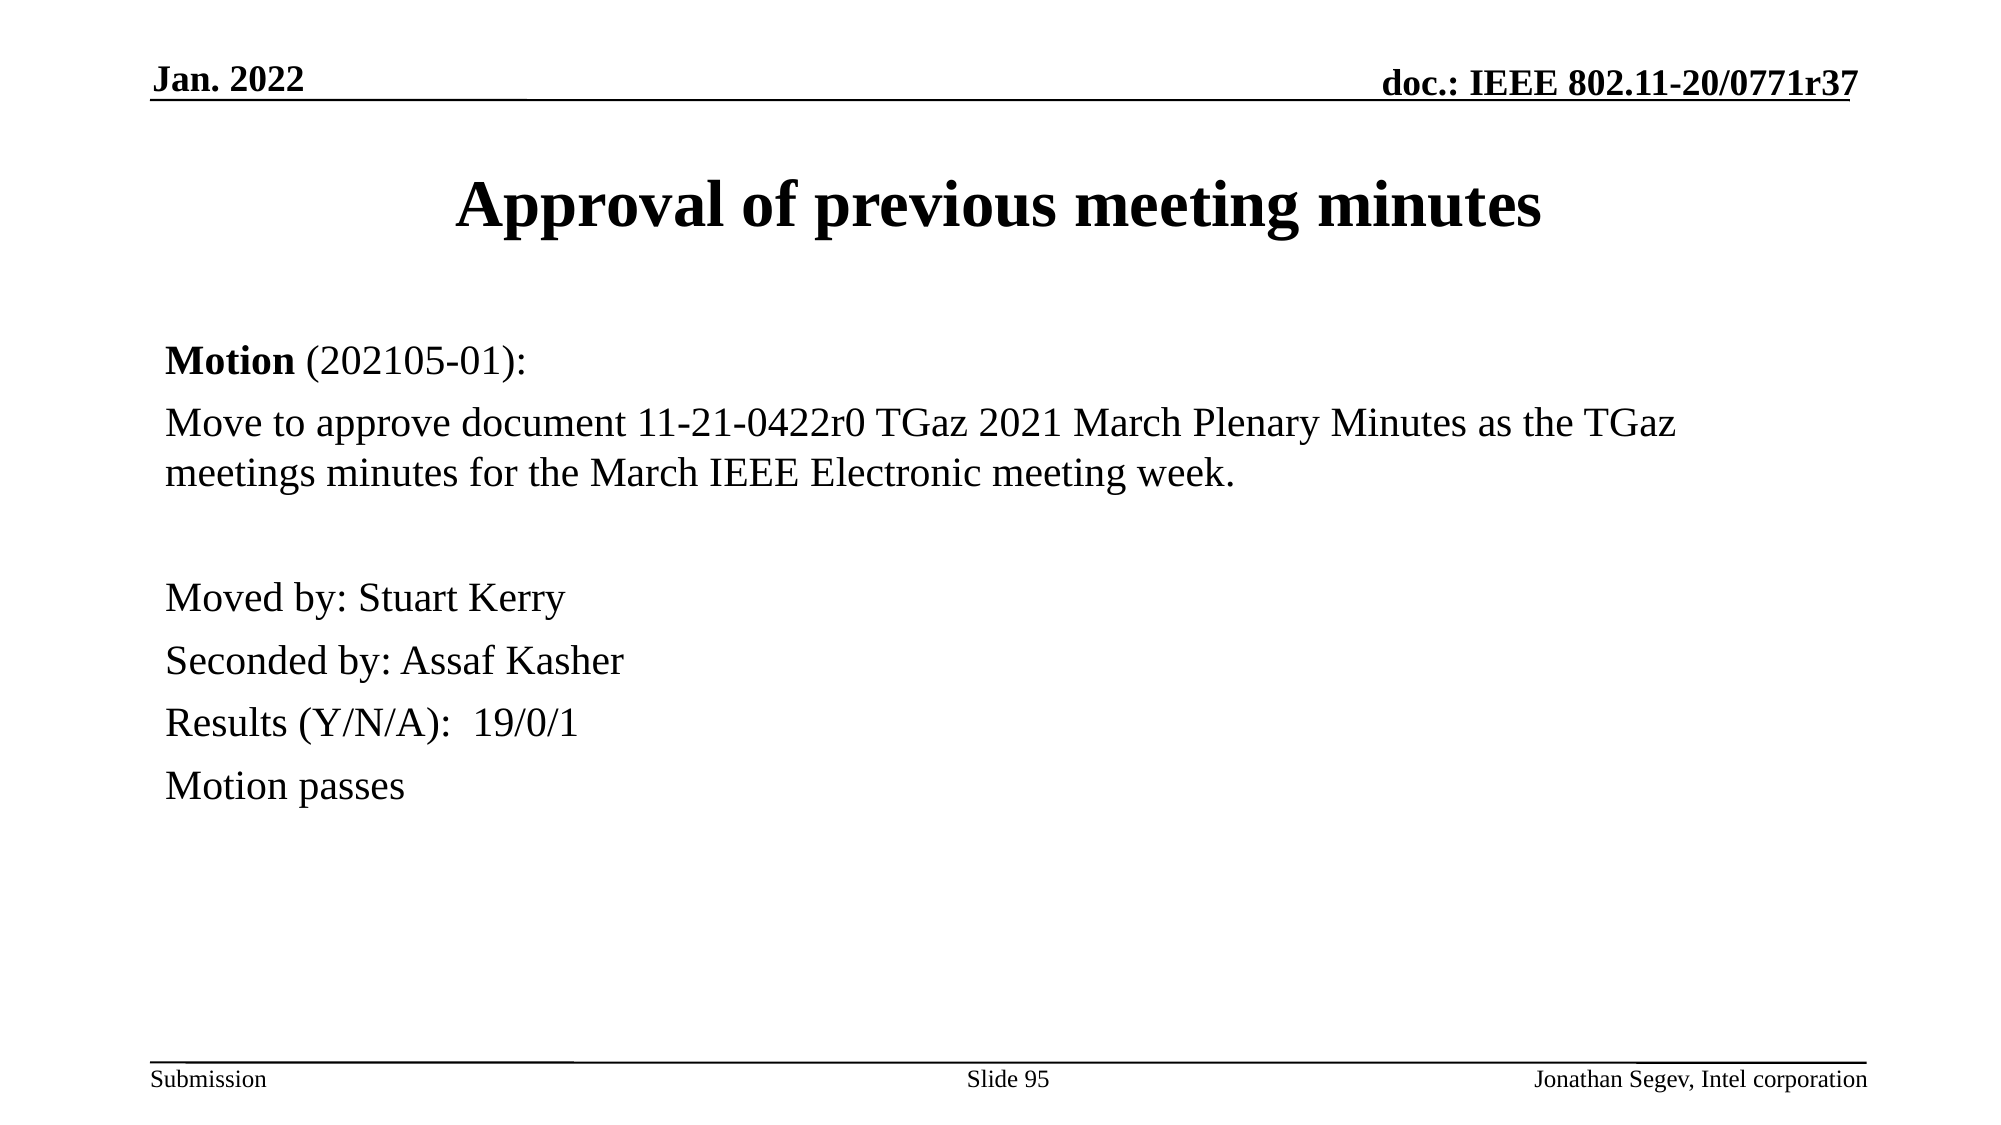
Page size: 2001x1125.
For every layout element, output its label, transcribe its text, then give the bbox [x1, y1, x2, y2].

footer Jonathan Segev, Intel corporation [1171, 1061, 1869, 1093]
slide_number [152, 54, 563, 100]
title Approval of previous meeting minutes [149, 112, 1850, 288]
slide_number Slide 95 [950, 1061, 1067, 1123]
list Motion (202105-01): Move to approve document 11-21-0422r0 TGaz 2021 March Plenary Minutes as the TGaz meetings minutes for the March IEEE Electronic meeting week. Moved by: Stuart Kerry Seconded by: Assaf Kasher Results (Y/N/A): 19/0/1 Motion passes [149, 324, 1850, 1000]
